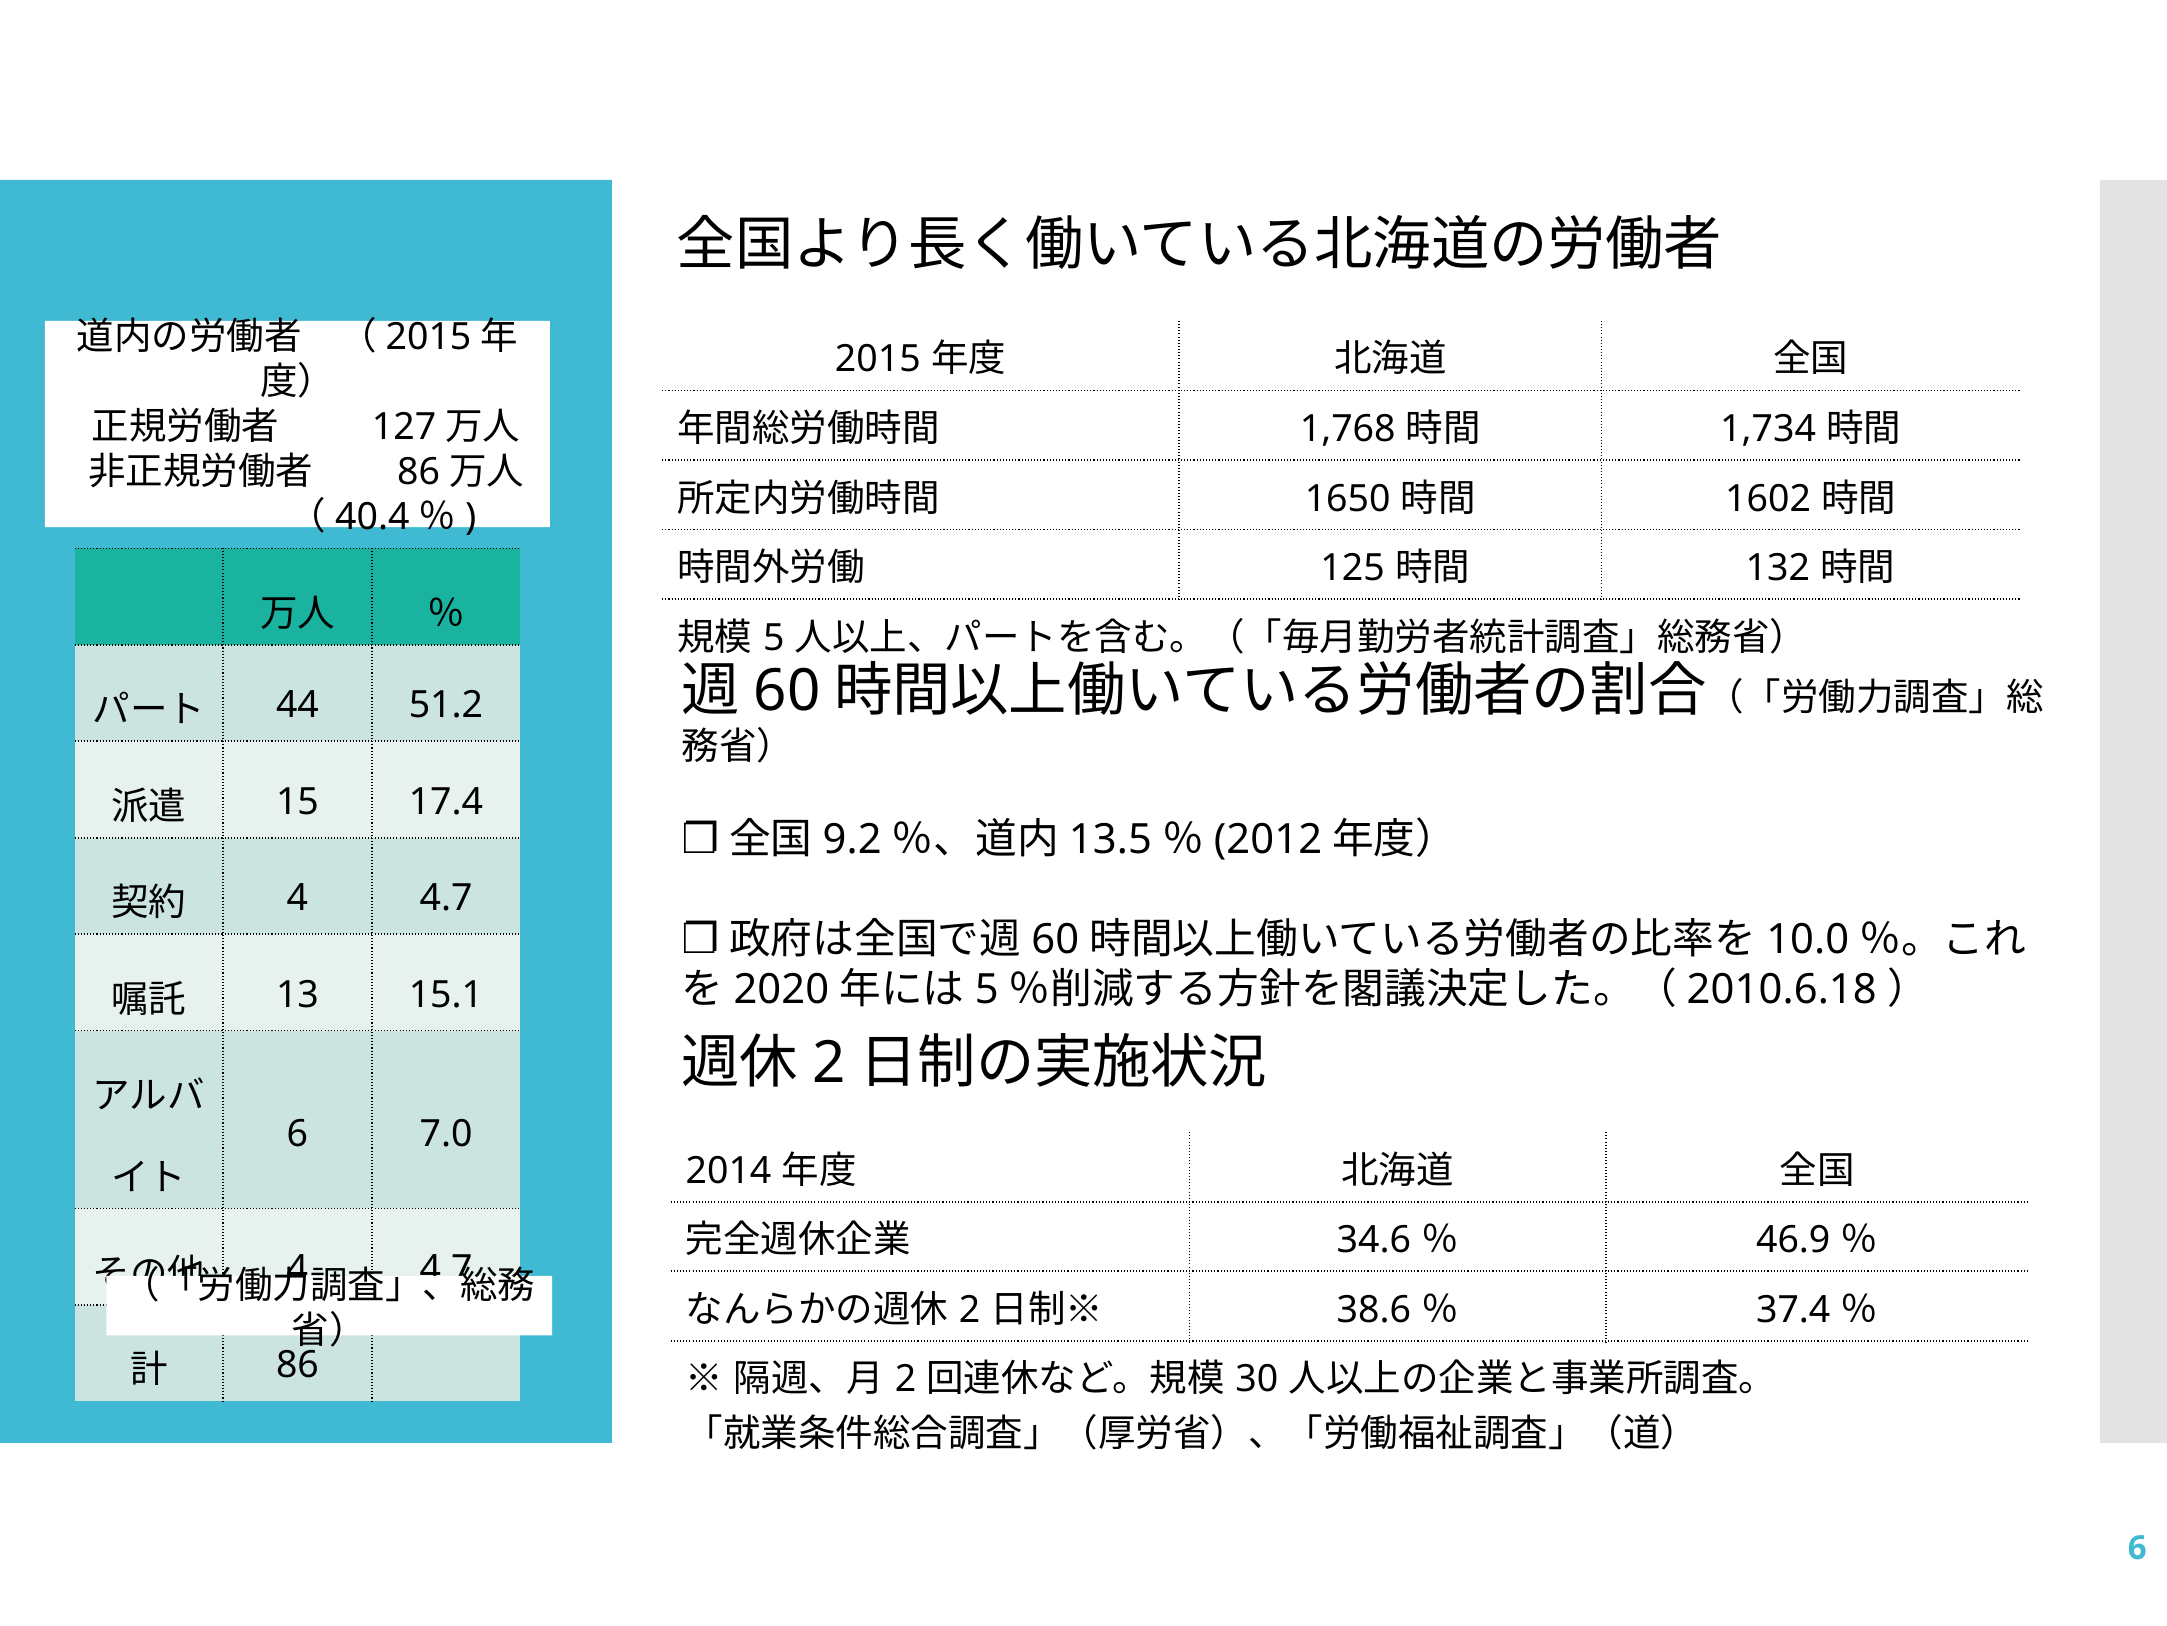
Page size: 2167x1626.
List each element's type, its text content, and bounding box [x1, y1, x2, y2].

table_cell 6 [223, 1031, 372, 1208]
table_cell 1602時間 [1602, 460, 2020, 530]
table_cell 4.7 [372, 838, 520, 934]
table_cell 125時間 [1179, 530, 1602, 599]
table_cell 規模5人以上、パートを含む。（「毎月勤労者統計調査」総務省） [662, 599, 2020, 669]
table_cell 37.4％ [1606, 1271, 2028, 1341]
table_cell [372, 1336, 520, 1401]
table_cell アルバイト [75, 1031, 223, 1208]
table_cell 34.6％ [1189, 1202, 1606, 1271]
text_box 週休2日制の実施状況 [666, 1008, 2026, 1111]
text_box （「労働力調査」、総務省） [105, 1275, 553, 1336]
table_cell ※隔週、月2回連休など。規模30人以上の企業と事業所調査。 「就業条件総合調査」（厚労省）、「労働福祉調査」（道） [671, 1341, 2028, 1465]
text_box 週60時間以上働いている労働者の割合（「労働力調査」総務省） ❐全国9.2％、道内13.5％(2012年度） ❐政府は全国で週60時間以上働いている労働者の比率を10.0％。これを2020年には5％削減する方針を閣議決定した。（2010.6.18） [666, 661, 2082, 1003]
slide_number 6 [1889, 1506, 2162, 1593]
table_header 北海道 [1179, 321, 1602, 390]
table_header 2014年度 [671, 1132, 1189, 1202]
table_cell 時間外労働 [662, 530, 1179, 599]
text_box 全国より長く働いている北海道の労働者 [661, 178, 2078, 305]
text_box 道内の労働者 （2015年度） 正規労働者 127万人 非正規労働者 86万人 （40.4％) [44, 320, 551, 528]
table_header 全国 [1602, 321, 2020, 390]
table_header 万人 [223, 548, 372, 645]
table_cell 86 [223, 1336, 372, 1401]
table_cell 契約 [75, 838, 223, 934]
table_cell 1650時間 [1179, 460, 1602, 530]
table_cell その他 [75, 1208, 223, 1305]
table_header ％ [372, 548, 520, 645]
table_cell 所定内労働時間 [662, 460, 1179, 530]
table_cell 38.6％ [1189, 1271, 1606, 1341]
table_cell パート [75, 645, 223, 741]
table_cell 15.1 [372, 934, 520, 1031]
table_cell 132時間 [1602, 530, 2020, 599]
table_header 北海道 [1189, 1132, 1606, 1202]
table_header [75, 548, 223, 645]
table_cell 44 [223, 645, 372, 741]
table_cell 4.7 [372, 1208, 520, 1275]
table_cell 1,768時間 [1179, 390, 1602, 460]
table_header 全国 [1606, 1132, 2028, 1202]
table_cell 嘱託 [75, 934, 223, 1031]
table_cell 46.9％ [1606, 1202, 2028, 1271]
table_cell 51.2 [372, 645, 520, 741]
table_cell 年間総労働時間 [662, 390, 1179, 460]
table_cell 17.4 [372, 741, 520, 838]
table_cell 1,734時間 [1602, 390, 2020, 460]
table_cell 完全週休企業 [671, 1202, 1189, 1271]
table_cell なんらかの週休2日制※ [671, 1271, 1189, 1341]
table_cell 15 [223, 741, 372, 838]
table_cell 4 [223, 1208, 372, 1275]
table_cell 派遣 [75, 741, 223, 838]
table_cell 13 [223, 934, 372, 1031]
table_cell 計 [75, 1305, 223, 1401]
table_cell 4 [223, 838, 372, 934]
table_header 2015年度 [662, 321, 1179, 390]
table_cell 7.0 [372, 1031, 520, 1208]
